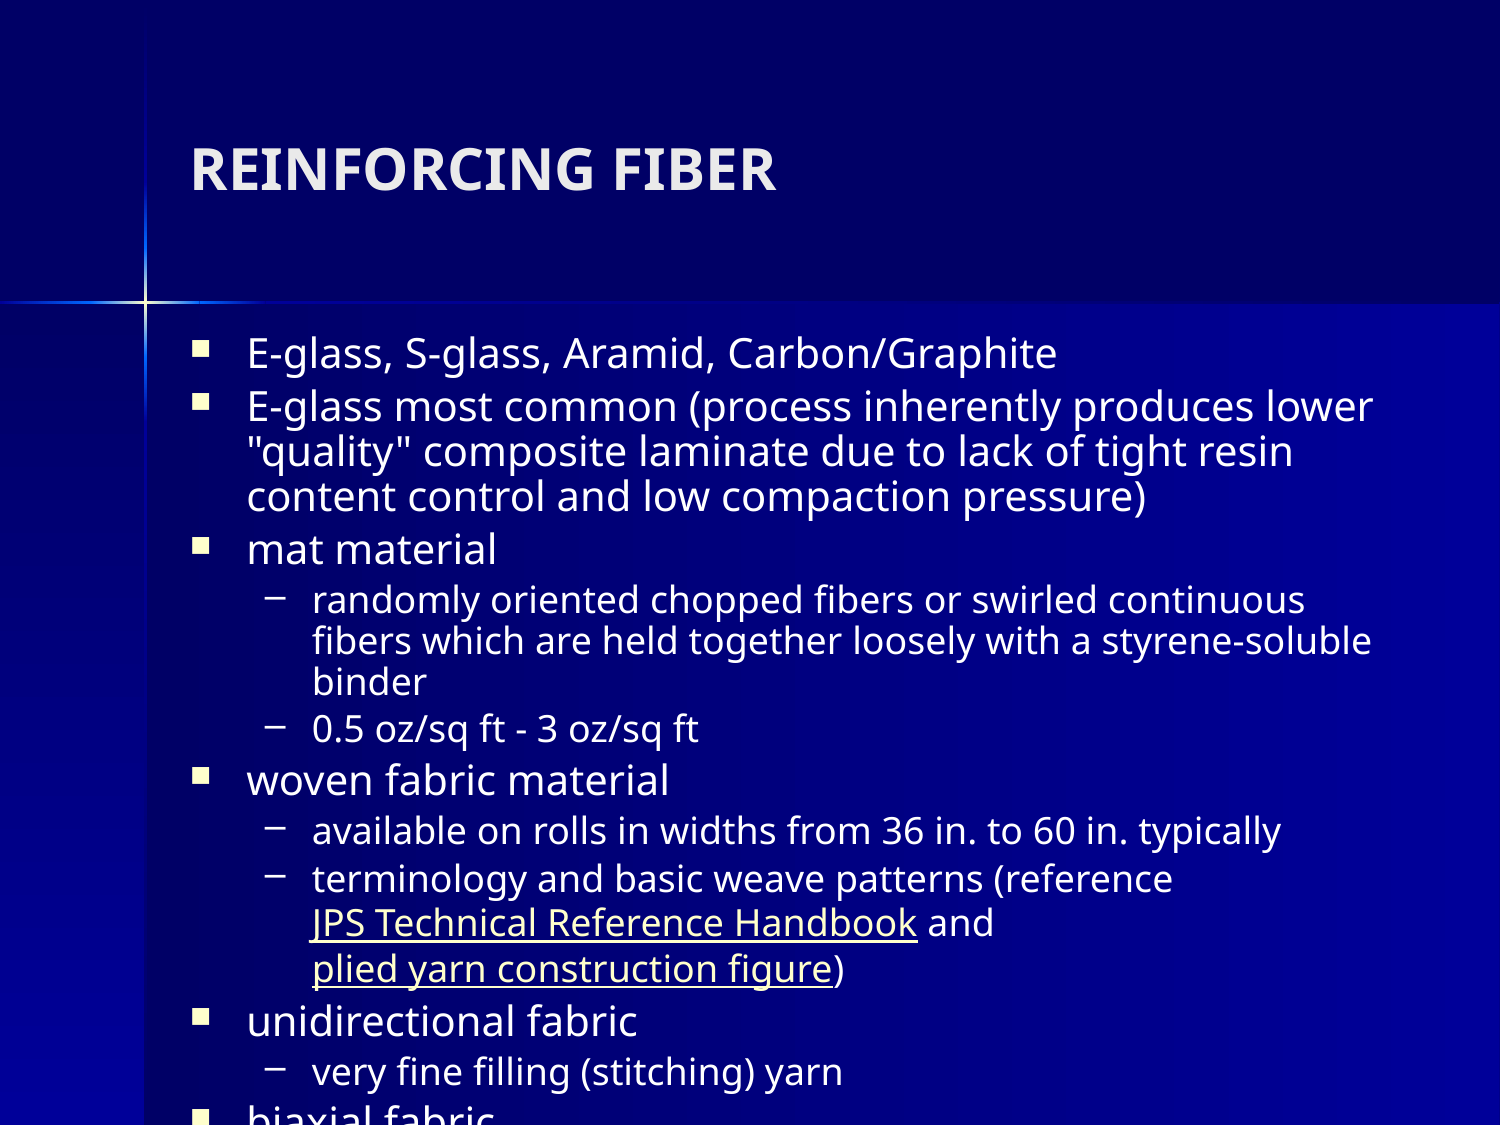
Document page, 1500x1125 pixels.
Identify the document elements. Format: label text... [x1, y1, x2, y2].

title REINFORCING FIBER [174, 49, 1413, 286]
list E-glass, S-glass, Aramid, Carbon/Graphite E-glass most common (process inherently produces lower "quality" composite laminate due to lack of tight resin content control and low compaction pressure) mat material randomly oriented chopped fibers or swirled continuous fibers which are held together loosely with a styrene-soluble binder 0.5 oz/sq ft - 3 oz/sq ft woven fabric material available on rolls in widths from 36 in. to 60 in. typically terminology and basic weave patterns (reference JPS Technical Reference Handbook and plied yarn construction figure) unidirectional fabric very fine filling (stitching) yarn biaxial fabric [174, 324, 1413, 1088]
